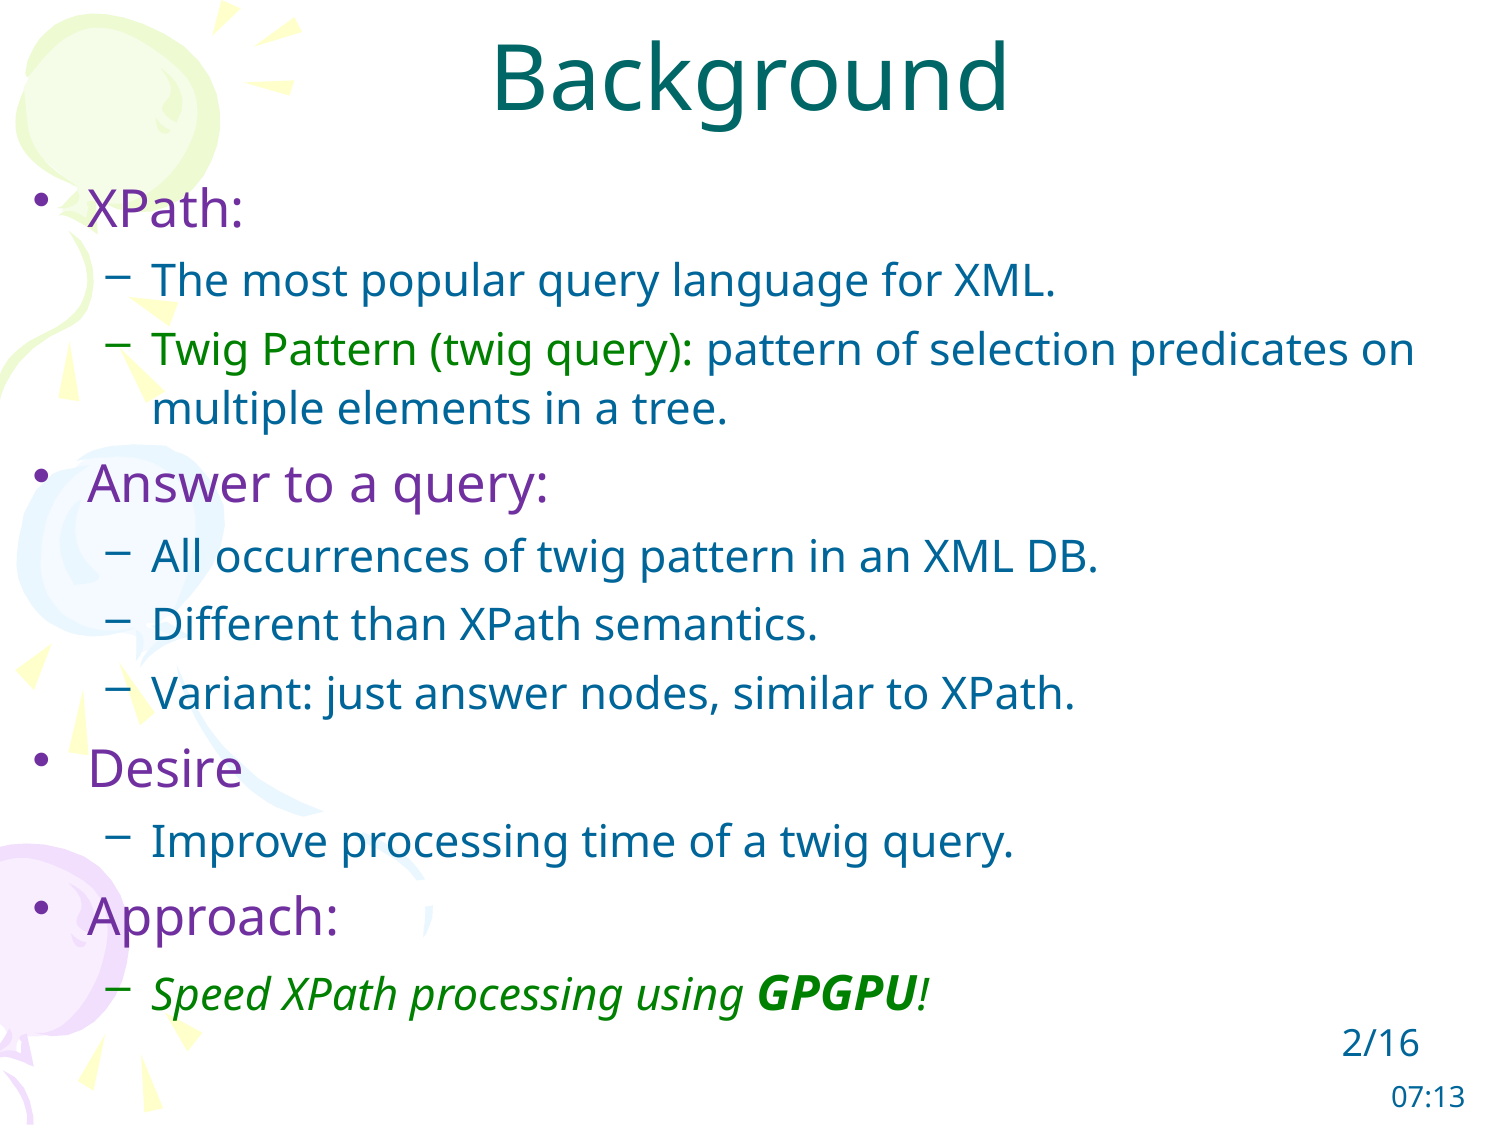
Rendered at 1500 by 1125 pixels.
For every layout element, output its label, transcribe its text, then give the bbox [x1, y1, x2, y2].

list XPath: The most popular query language for XML. Twig Pattern (twig query): pattern of selection predicates on multiple elements in a tree. Answer to a query: All occurrences of twig pattern in an XML DB. Different than XPath semantics. Variant: just answer nodes, similar to XPath. Desire Improve processing time of a twig query. Approach: Speed XPath processing using GPGPU! [17, 160, 1483, 1036]
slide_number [1375, 1070, 1500, 1125]
title Background [52, 18, 1449, 138]
slide_number 2/16 [1084, 1011, 1436, 1087]
